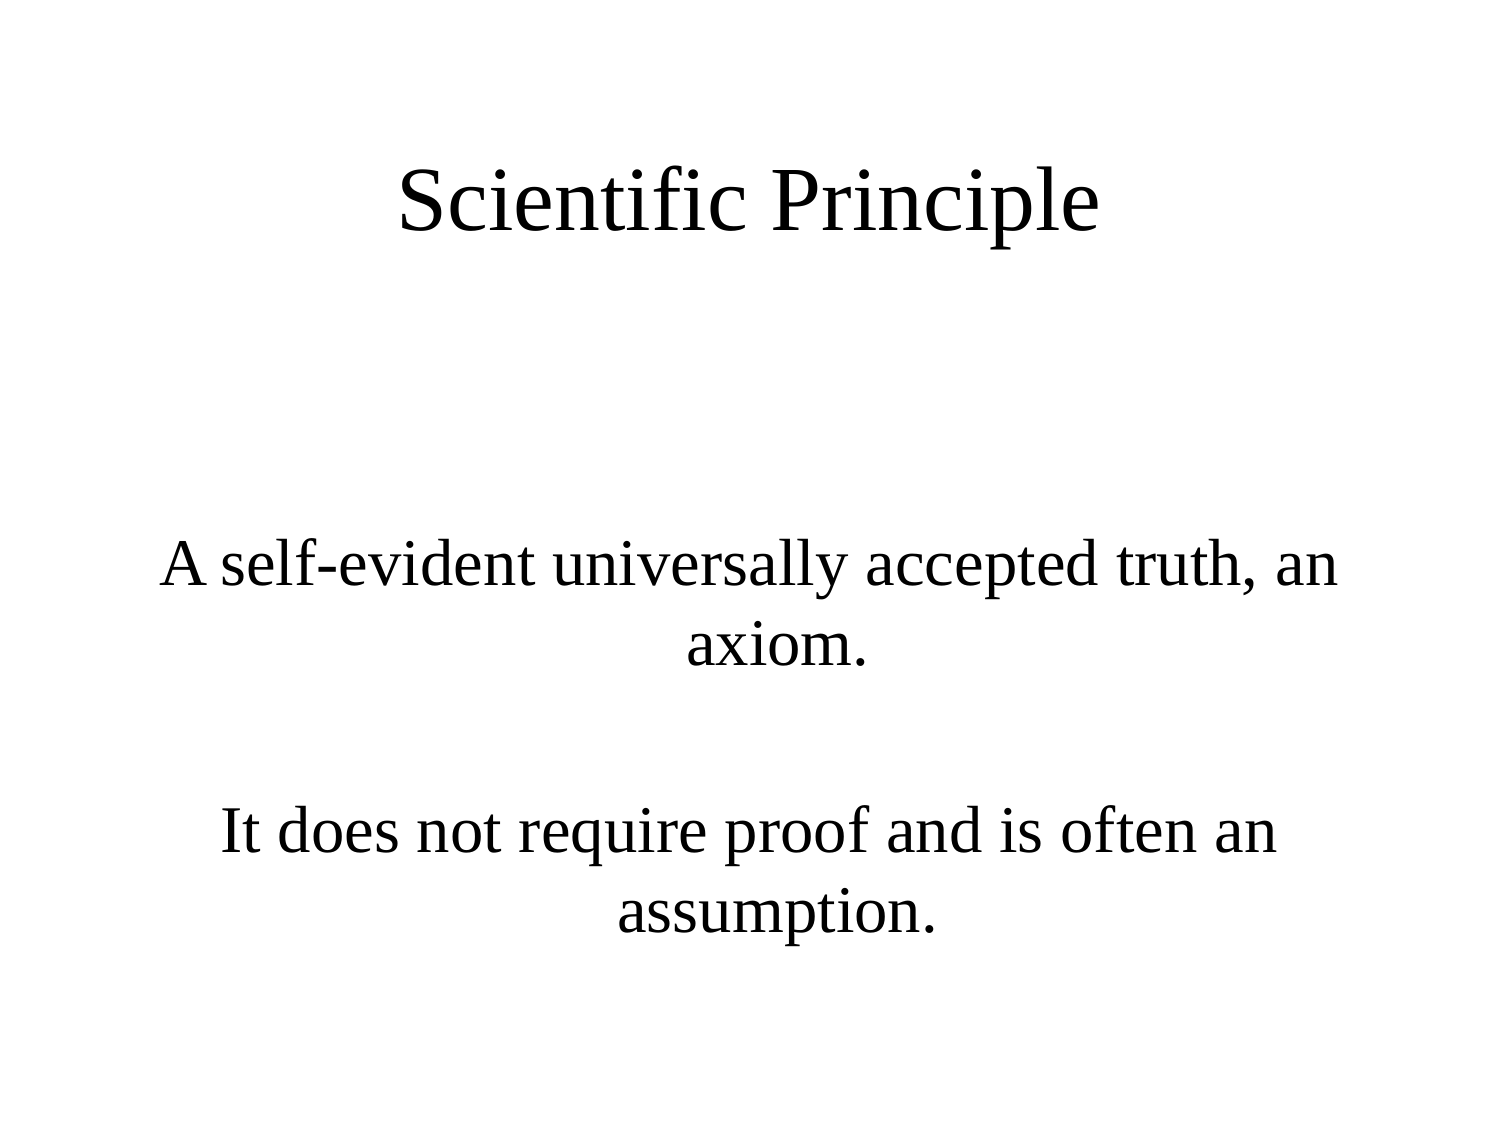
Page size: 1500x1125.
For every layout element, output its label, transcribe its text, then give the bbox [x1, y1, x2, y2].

title Scientific Principle [112, 99, 1388, 288]
list A self-evident universally accepted truth, an axiom. It does not require proof and is often an assumption. [112, 324, 1388, 1001]
